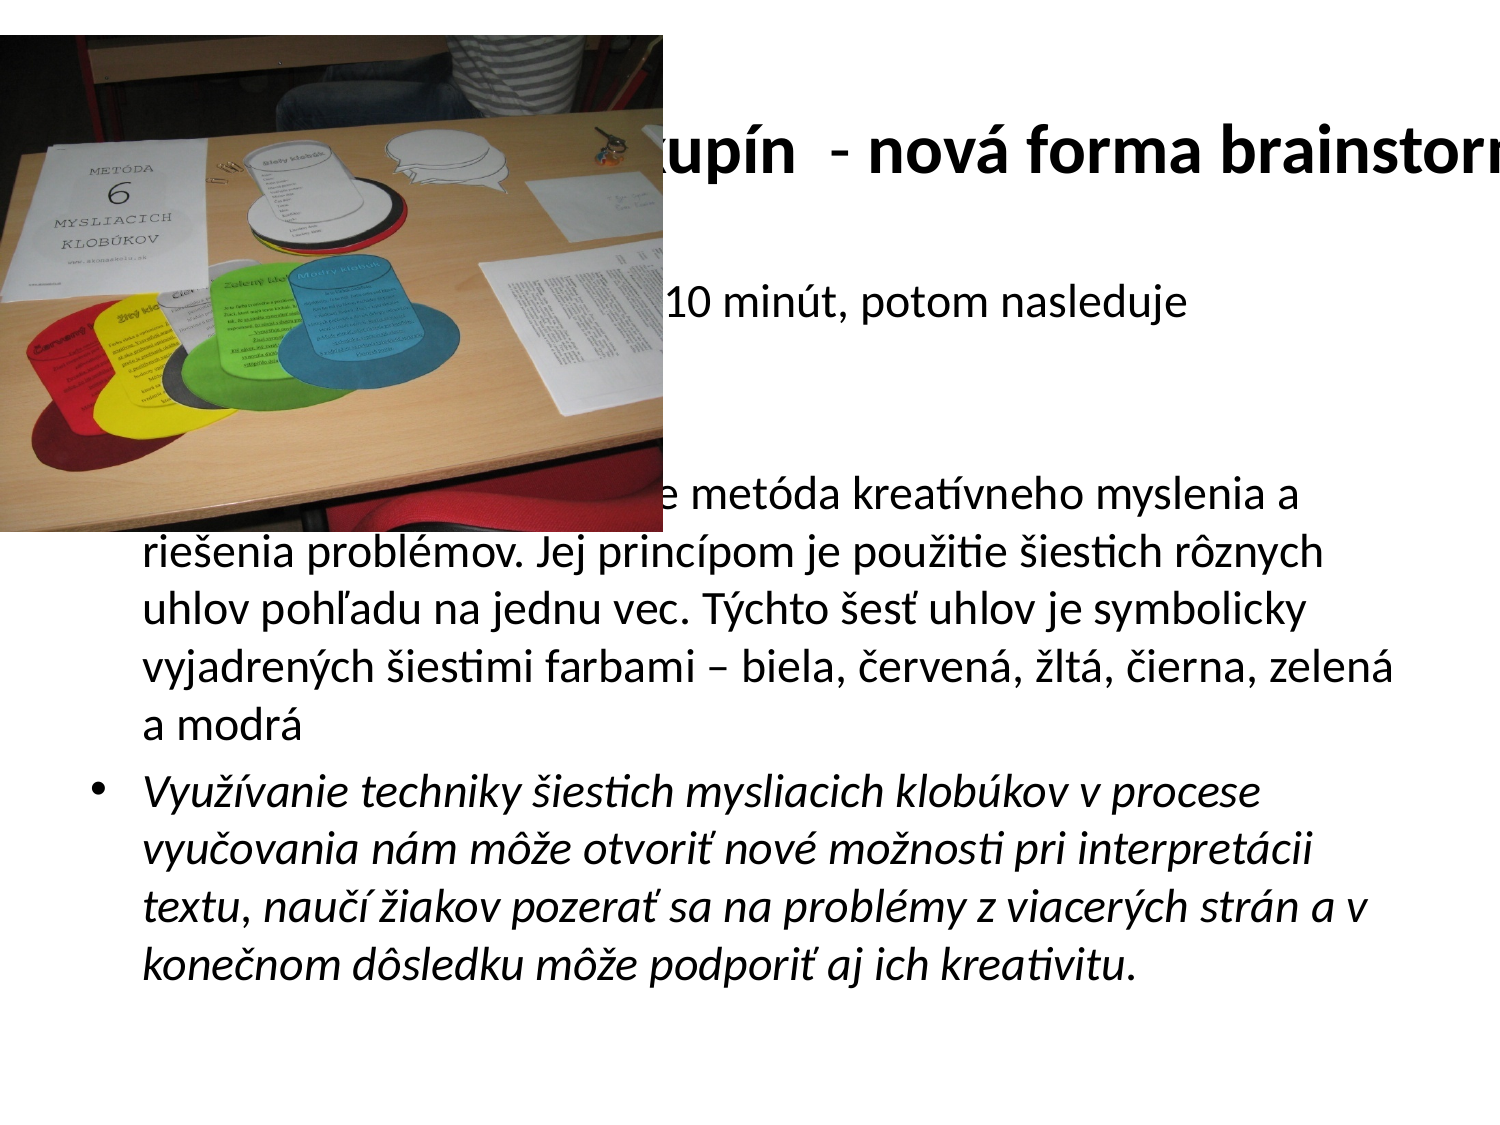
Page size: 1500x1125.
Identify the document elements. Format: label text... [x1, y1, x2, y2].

title Práca skupín - nová forma brainstormingu [666, 93, 1500, 282]
list Práca skupín trvá približne 10 minút, potom nasleduje prezentovanie. Šesť mysliacich klobúkov je metóda kreatívneho myslenia a riešenia problémov. Jej princípom je použitie šiestich rôznych uhlov pohľadu na jednu vec. Týchto šesť uhlov je symbolicky vyjadrených šiestimi farbami – biela, červená, žltá, čierna, zelená a modrá Využívanie techniky šiestich mysliacich klobúkov v procese vyučovania nám môže otvoriť nové možnosti pri interpretácii textu, naučí žiakov pozerať sa na problémy z viacerých strán a v konečnom dôsledku môže podporiť aj ich kreativitu. [75, 262, 1425, 1005]
picture [0, 34, 663, 533]
